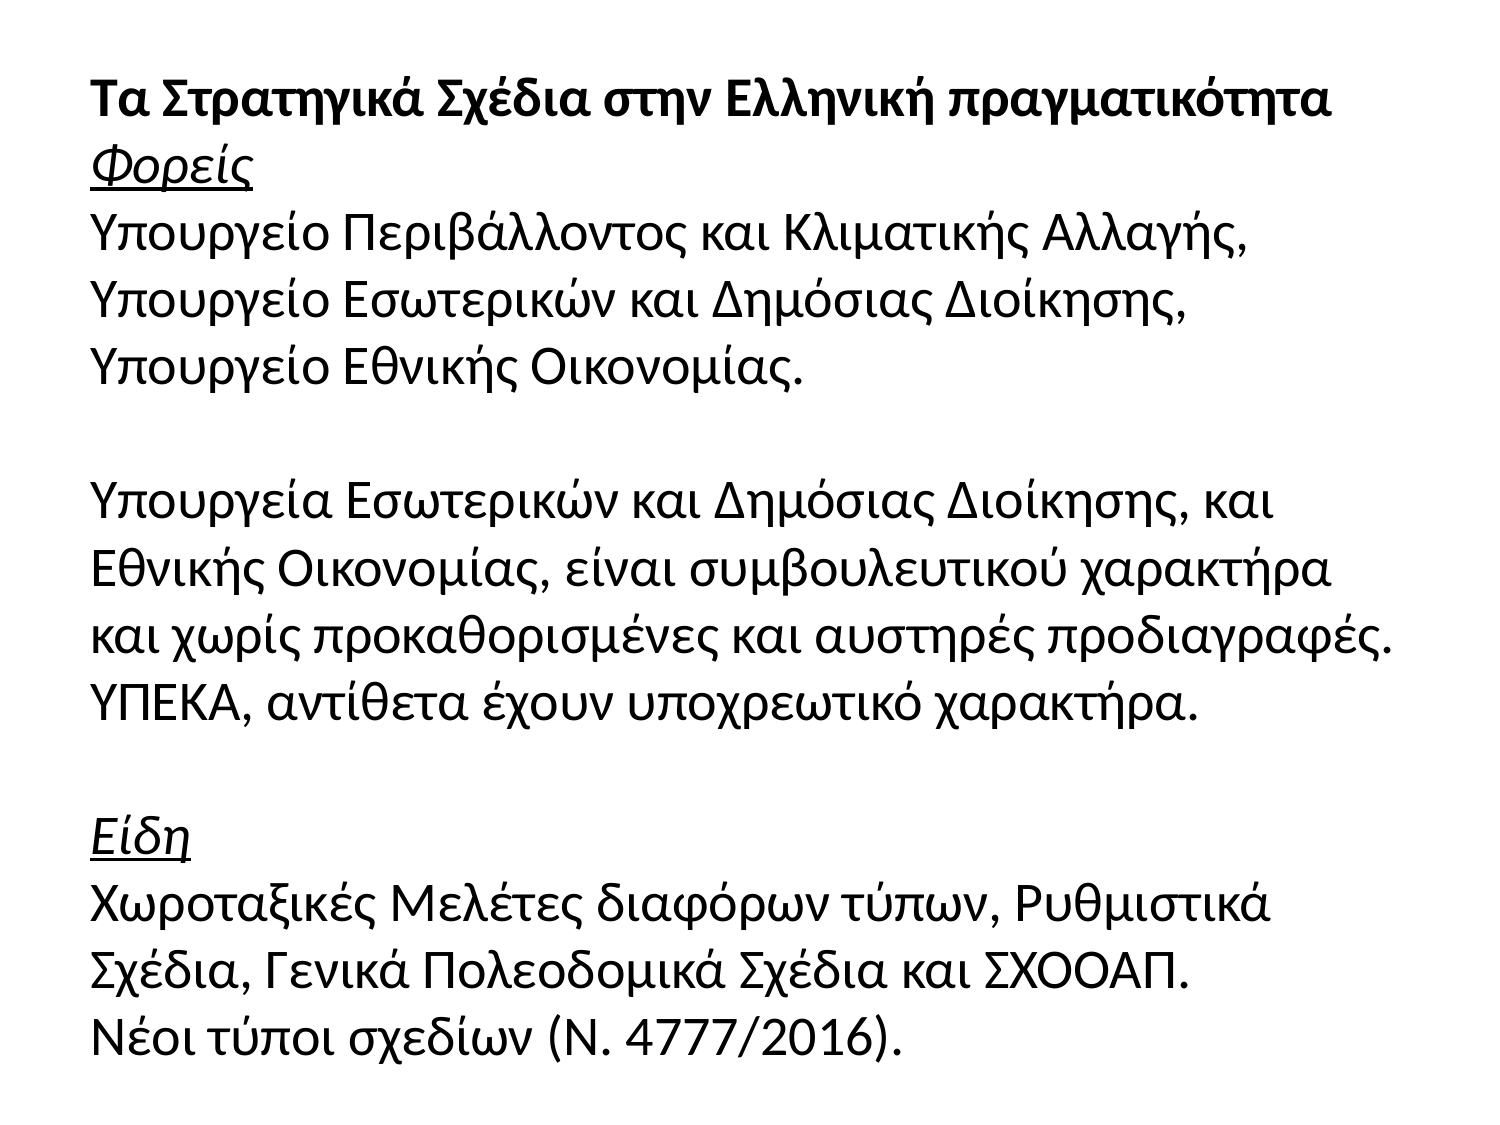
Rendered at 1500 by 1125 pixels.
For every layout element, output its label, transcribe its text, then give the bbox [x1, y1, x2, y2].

title Τα Στρατηγικά Σχέδια στην Ελληνική πραγματικότητα Φορείς Υπουργείο Περιβάλλοντος και Κλιματικής Αλλαγής, Υπουργείο Εσωτερικών και Δημόσιας Διοίκησης, Υπουργείο Εθνικής Οικονομίας. Υπουργεία Εσωτερικών και Δημόσιας Διοίκησης, και Εθνικής Οικονομίας, είναι συμβουλευτικού χαρακτήρα και χωρίς προκαθορισμένες και αυστηρές προδιαγραφές. ΥΠΕΚΑ, αντίθετα έχουν υποχρεωτικό χαρακτήρα. Είδη Χωροταξικές Μελέτες διαφόρων τύπων, Ρυθμιστικά Σχέδια, Γενικά Πολεοδομικά Σχέδια και ΣΧΟΟΑΠ. Νέοι τύποι σχεδίων (Ν. 4777/2016). [75, 45, 1425, 1083]
